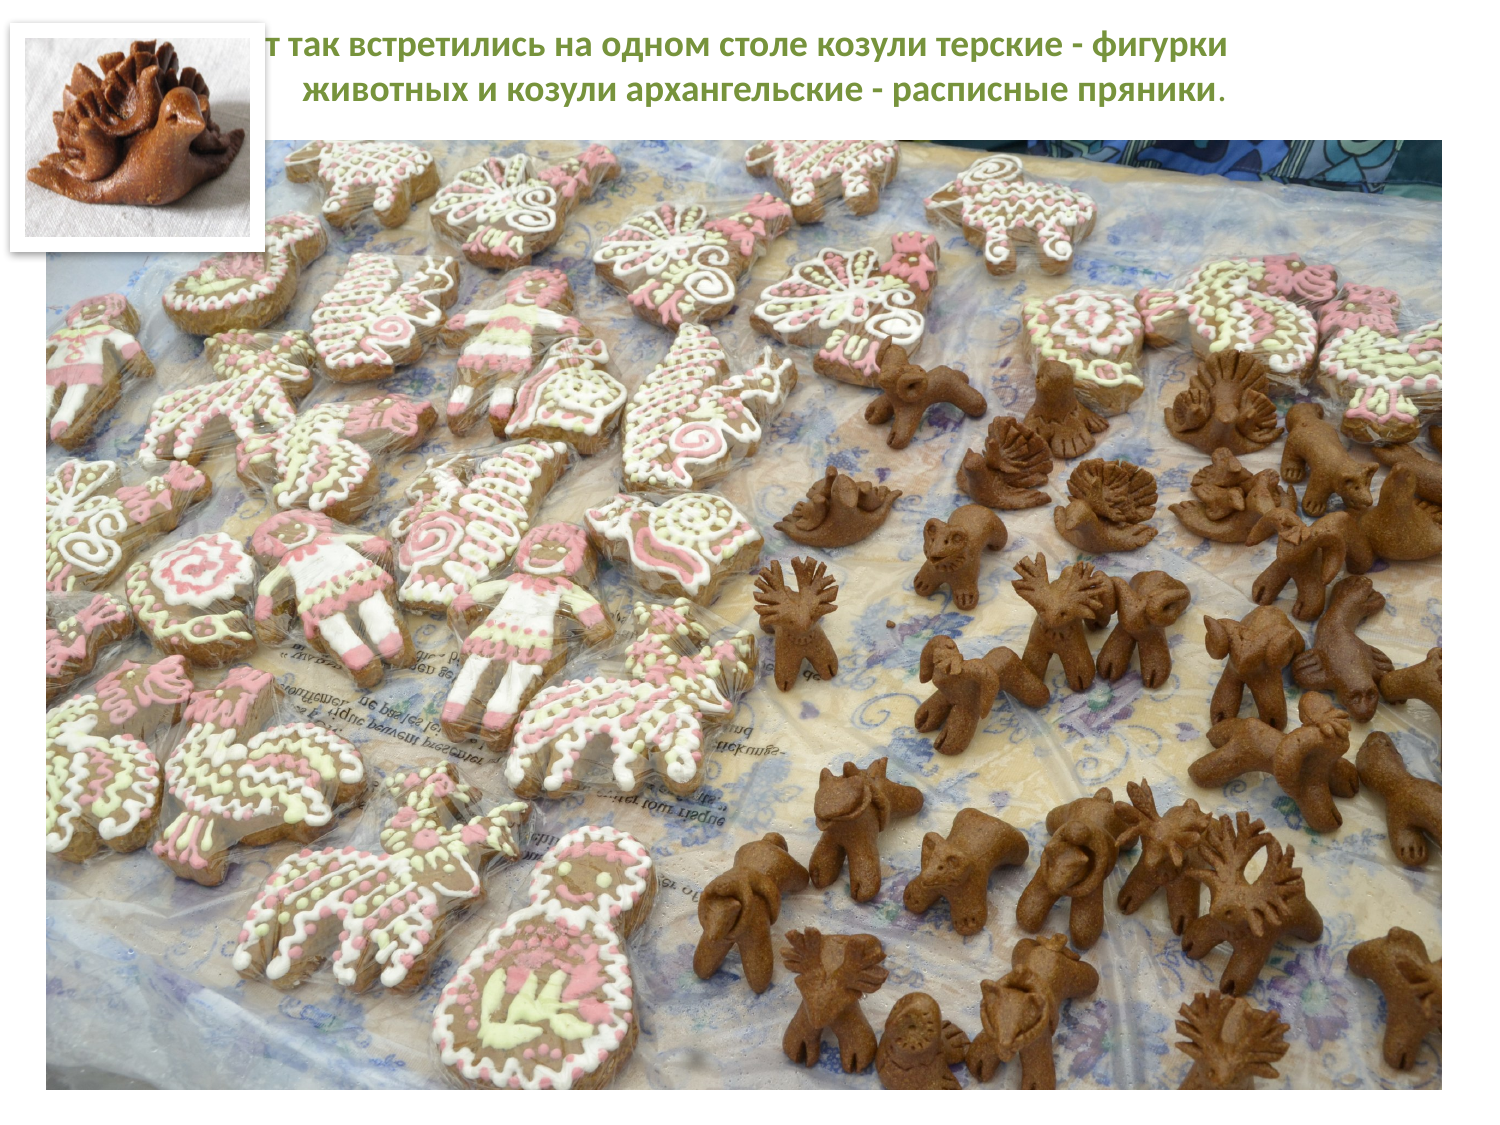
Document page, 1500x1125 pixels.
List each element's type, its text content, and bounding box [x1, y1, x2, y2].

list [46, 140, 1442, 1091]
picture [24, 37, 251, 238]
title Вот так встретились на одном столе козули терские - фигурки животных и козули архангельские - расписные пряники. [35, 0, 1418, 129]
